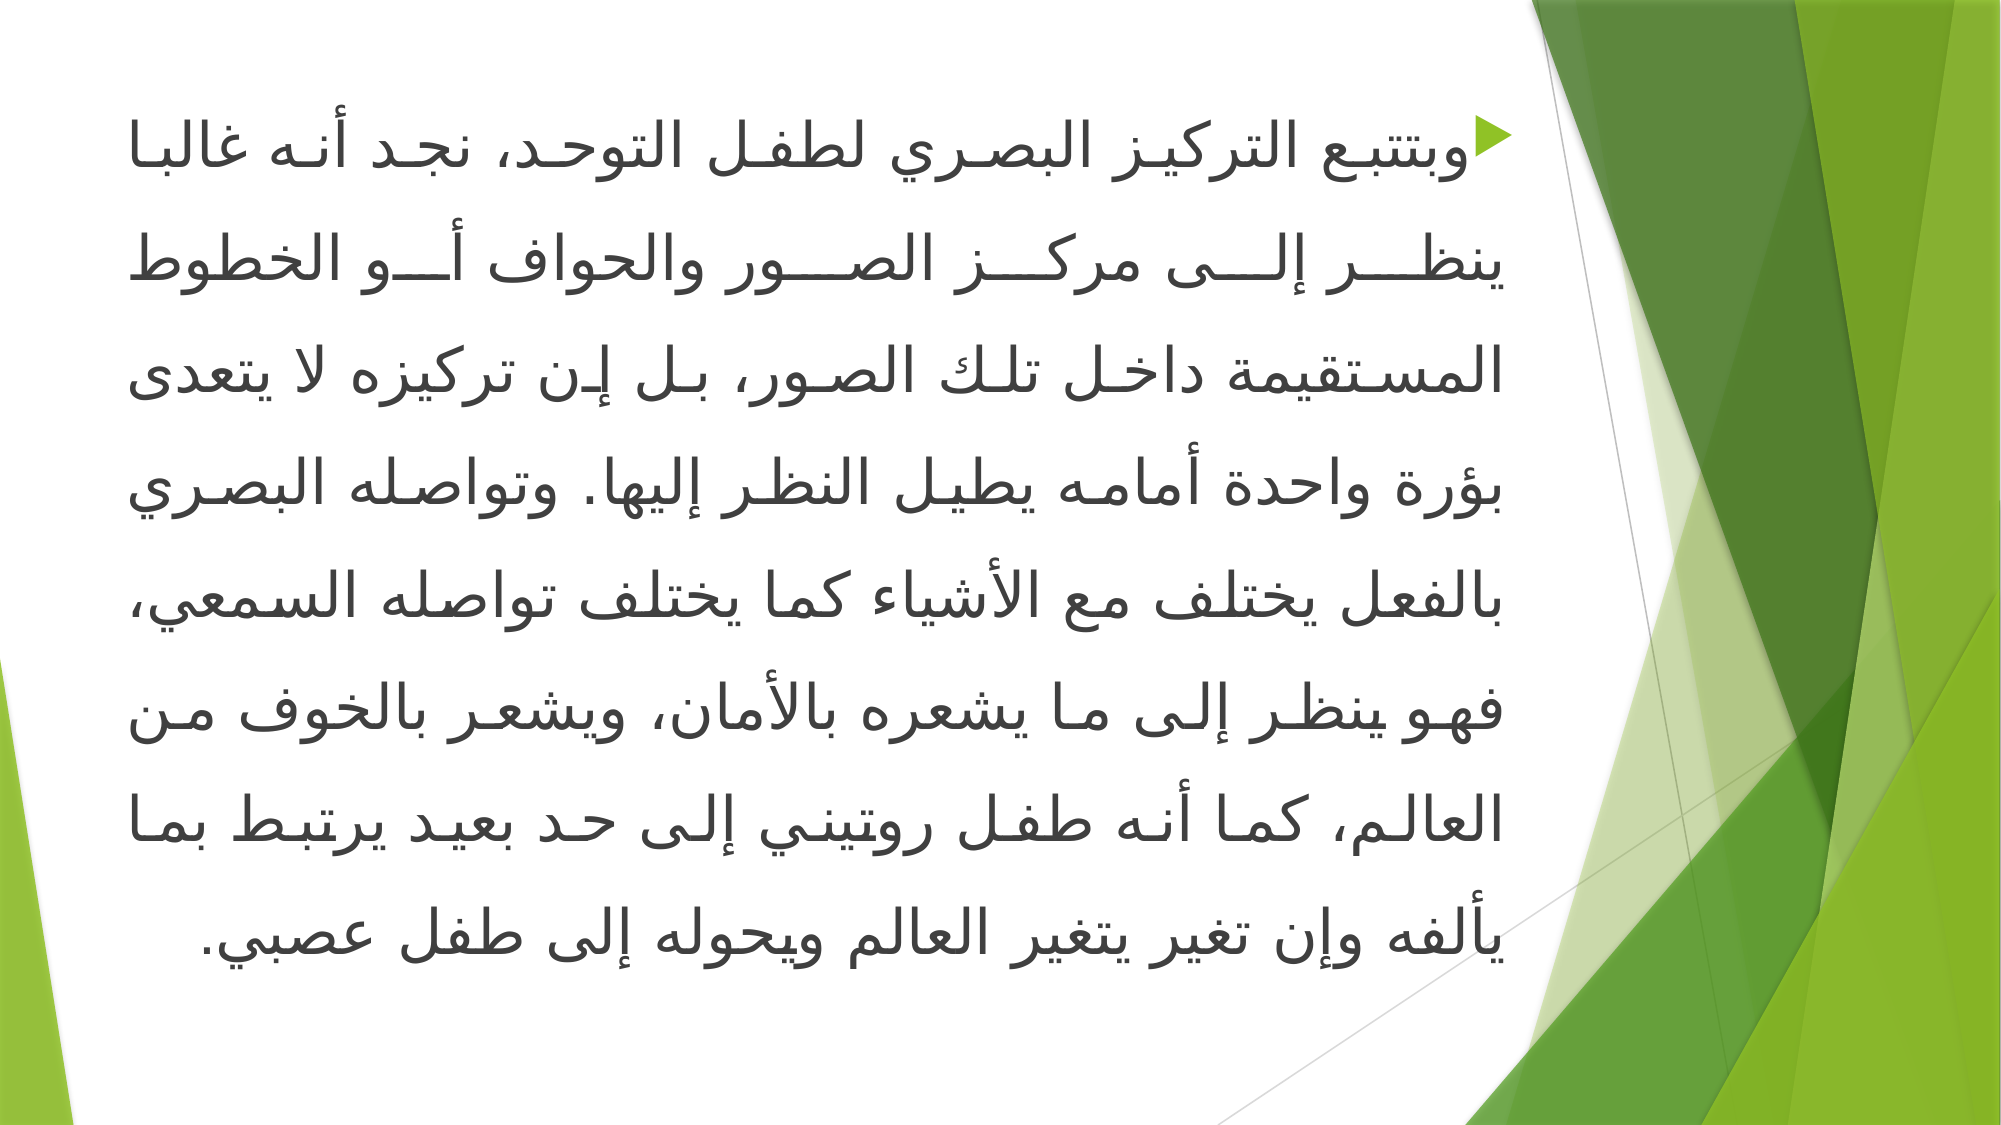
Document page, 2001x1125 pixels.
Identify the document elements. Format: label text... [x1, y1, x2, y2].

list وبتتبع التركيز البصري لطفل التوحد، نجد أنه غالبا ينظر إلى مركز الصور والحواف أو الخطوط المستقيمة داخل تلك الصور، بل إن تركيزه لا يتعدى بؤرة واحدة أمامه يطيل النظر إليها. وتواصله البصري بالفعل يختلف مع الأشياء كما يختلف تواصله السمعي، فهو ينظر إلى ما يشعره بالأمان، ويشعر بالخوف من العالم، كما أنه طفل روتيني إلى حد بعيد يرتبط بما يألفه وإن تغير يتغير العالم ويحوله إلى طفل عصبي. [111, 60, 1522, 991]
